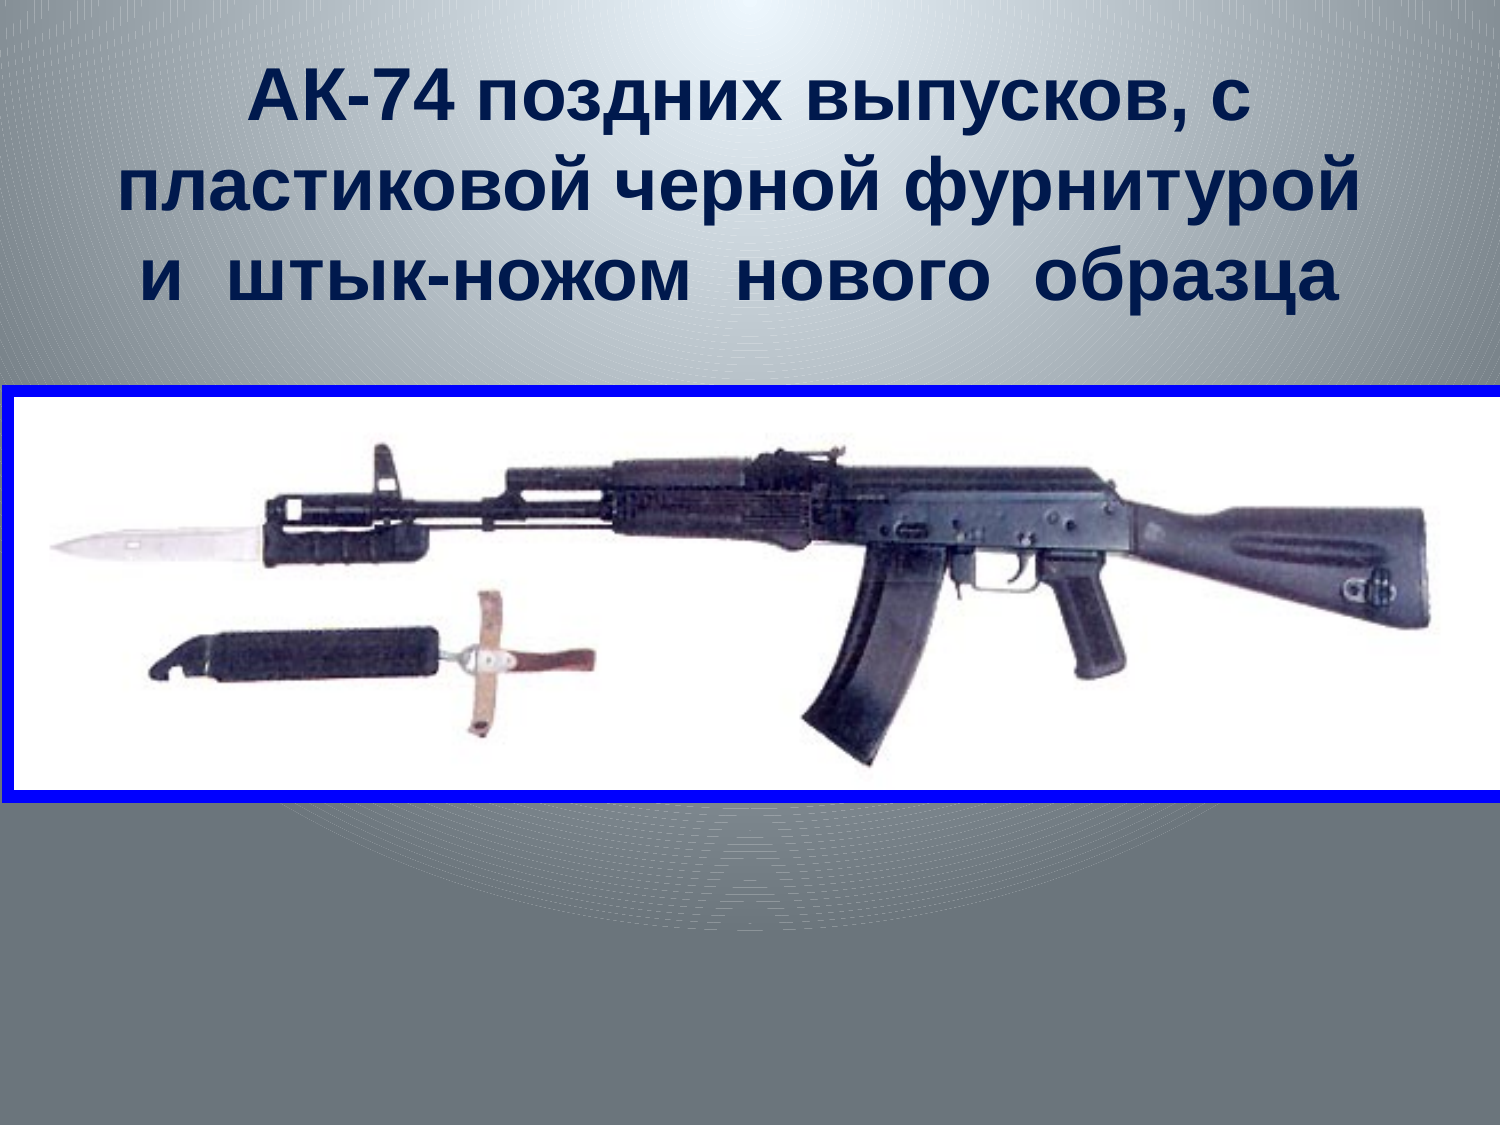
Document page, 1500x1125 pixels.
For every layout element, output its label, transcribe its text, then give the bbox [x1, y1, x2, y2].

title АК-74 поздних выпусков, с пластиковой черной фурнитурой и штык-ножом нового образца [74, 44, 1426, 317]
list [13, 396, 1500, 791]
